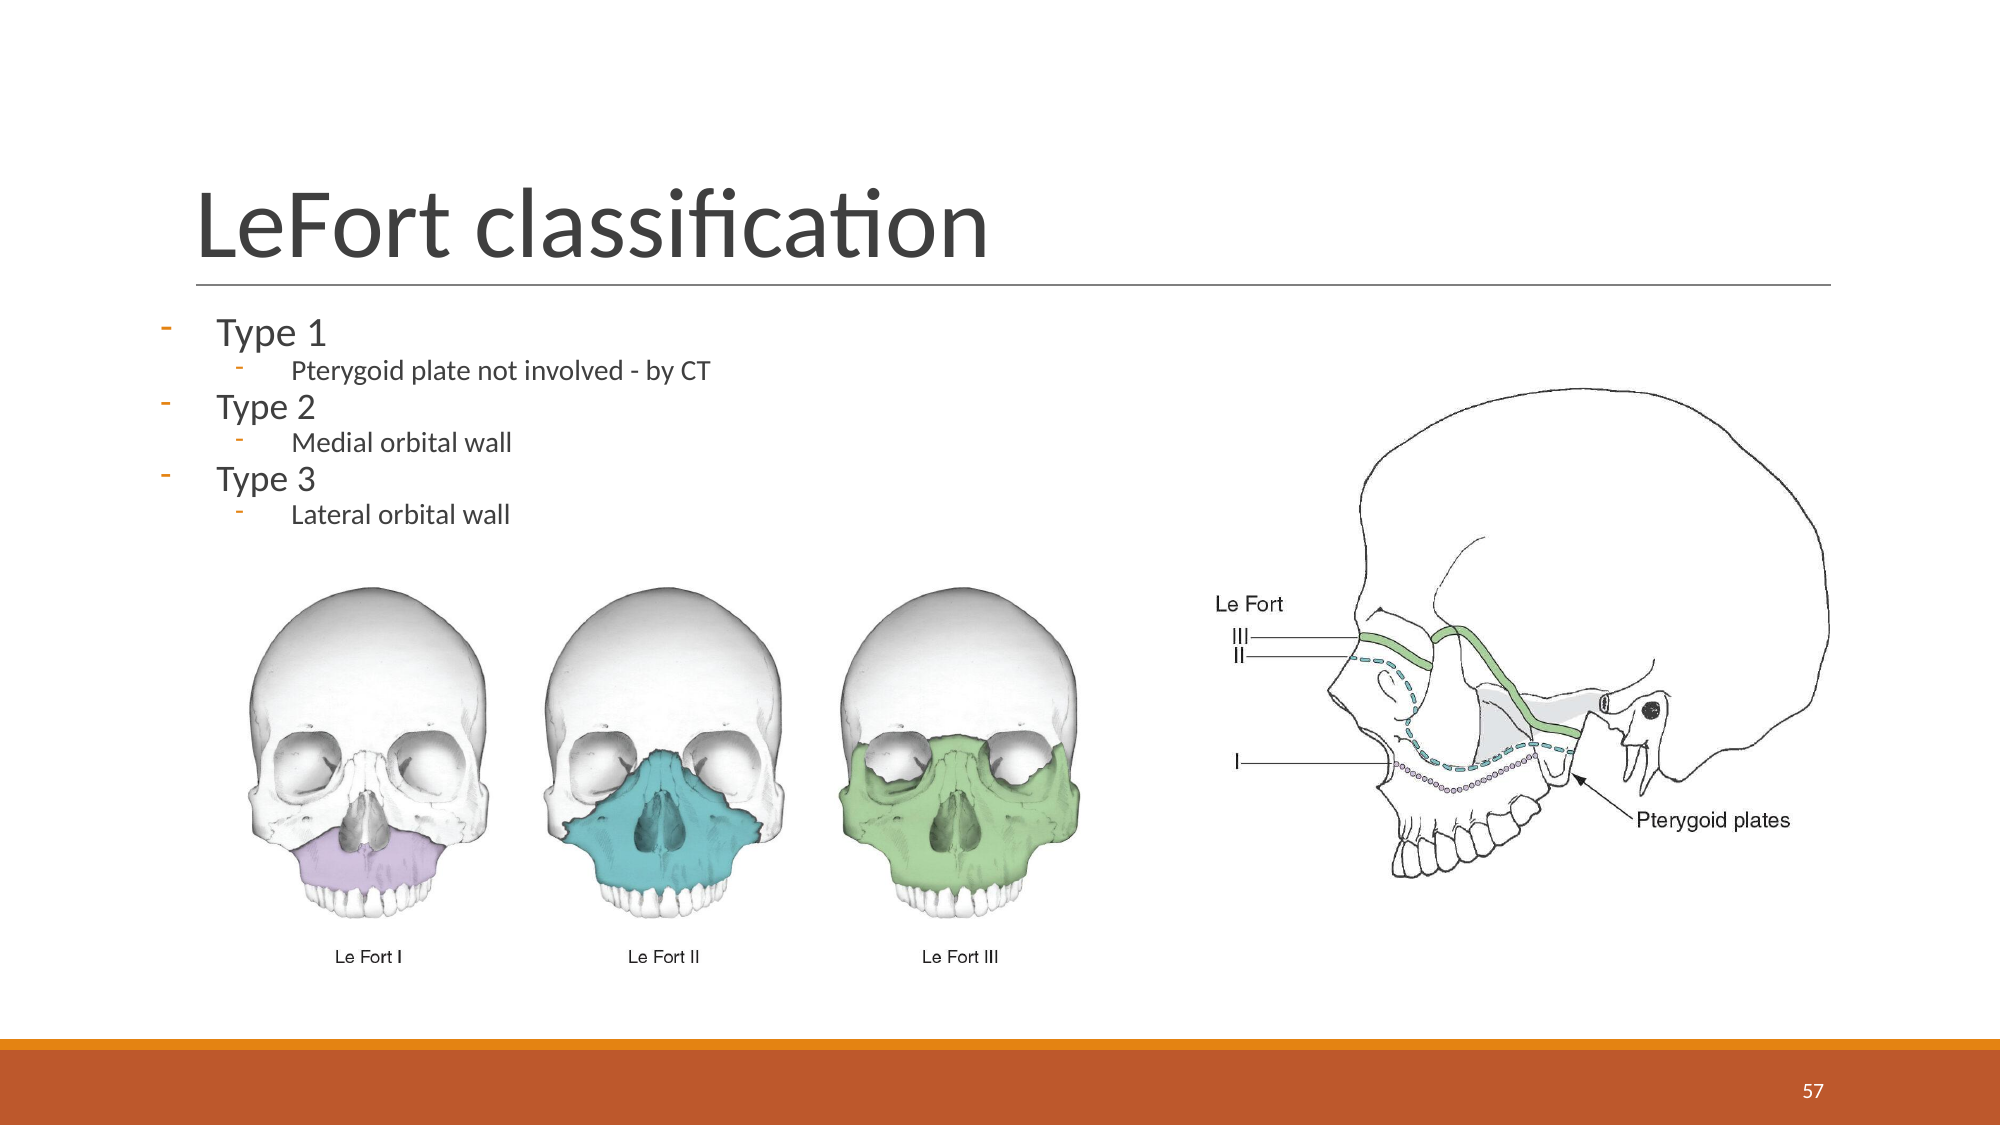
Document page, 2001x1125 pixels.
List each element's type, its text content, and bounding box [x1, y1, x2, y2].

picture [246, 587, 1083, 963]
picture [1216, 386, 1831, 879]
title LeFort classification [180, 47, 1830, 285]
slide_number ‹#› [1624, 1059, 1840, 1120]
list Type 1 Pterygoid plate not involved - by CT Type 2 Medial orbital wall Type 3 Lateral orbital wall [66, 302, 1083, 963]
